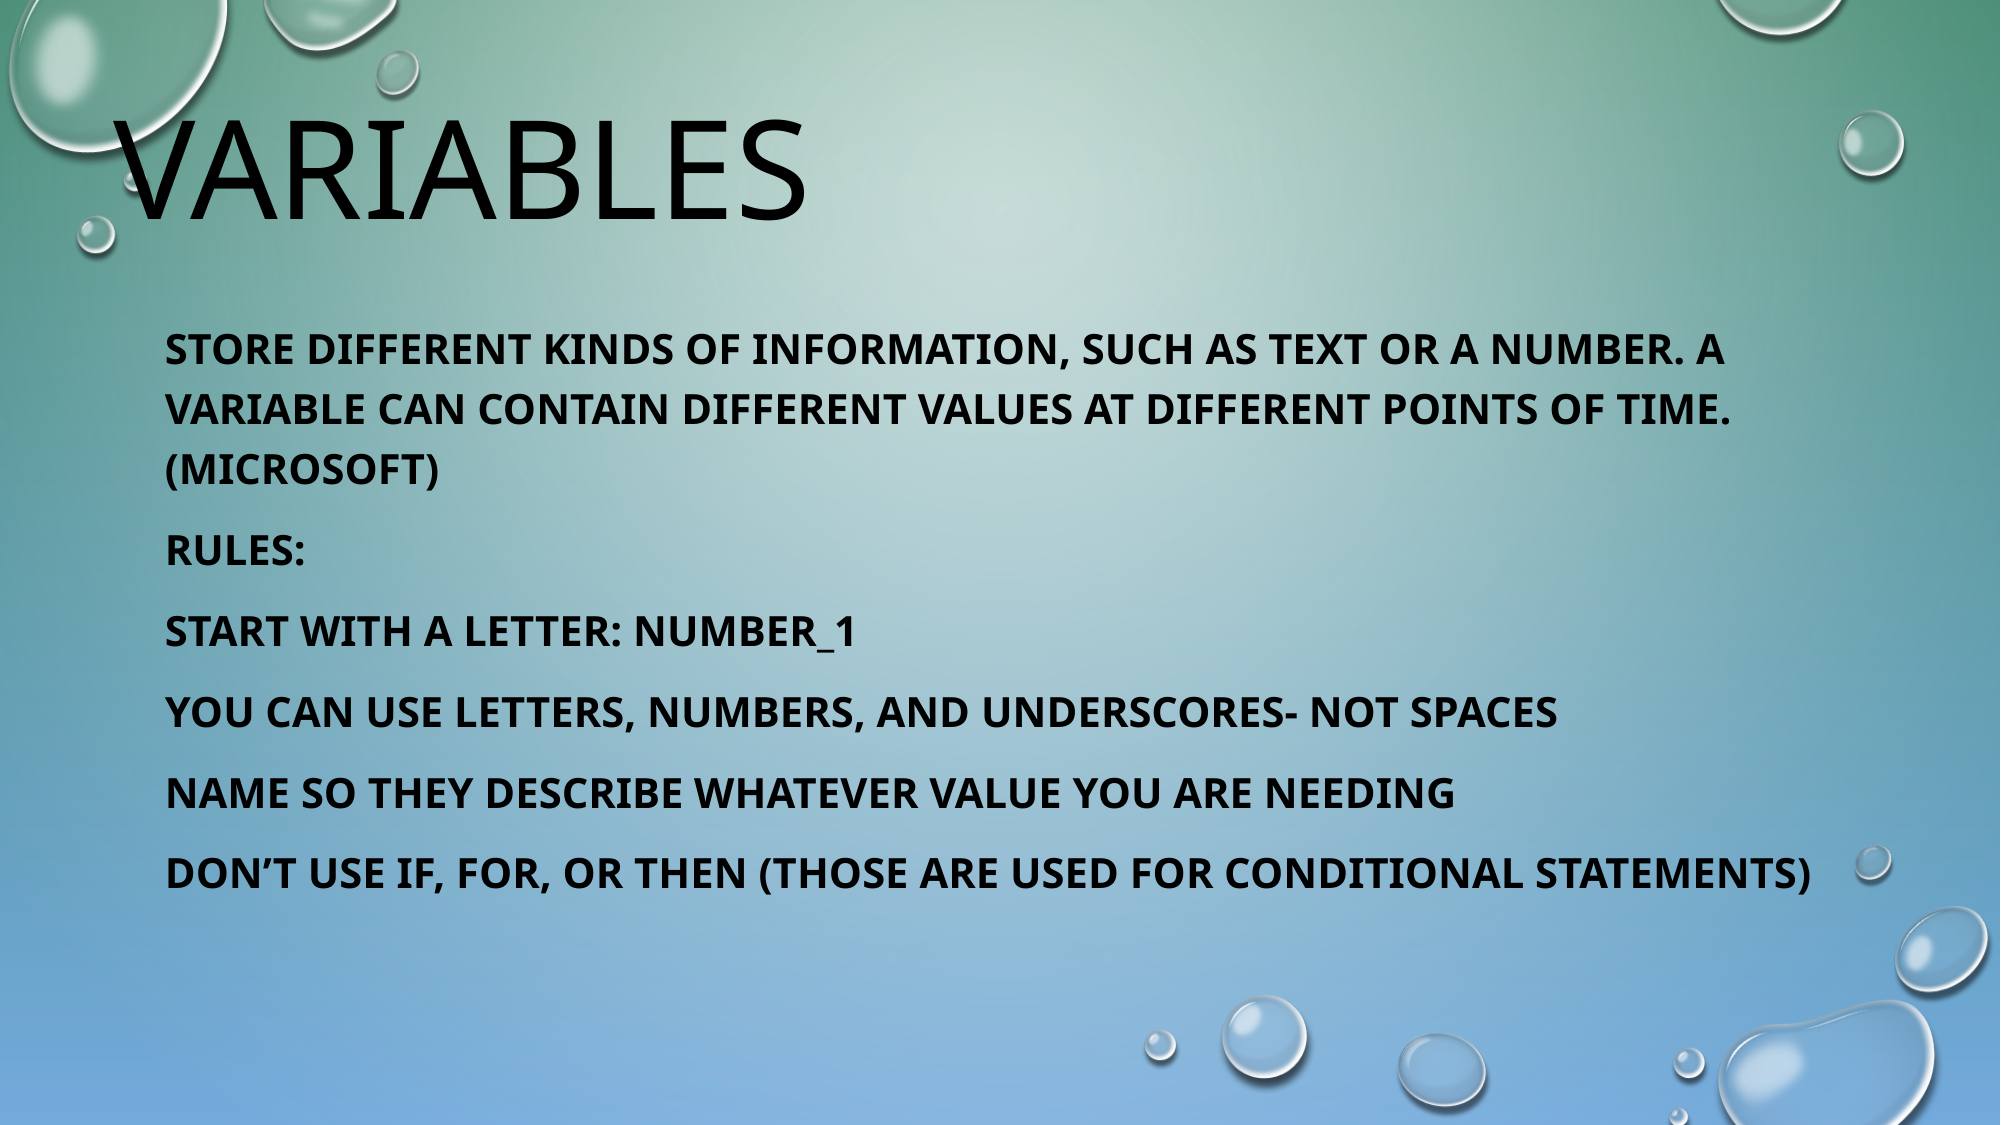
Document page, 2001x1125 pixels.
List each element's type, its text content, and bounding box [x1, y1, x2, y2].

list Store different kinds of information, such as text or a number. A variable can contain different values at different points of time. (Microsoft) Rules: start with a letter: number_1 You can use letters, numbers, and underscores- NOT spaces Name so they describe whatever value you are needing Don’t use If, for, or Then (Those are used for conditional statements) [149, 305, 1850, 950]
title Variables [39, 43, 886, 306]
picture [0, 0, 2000, 1125]
